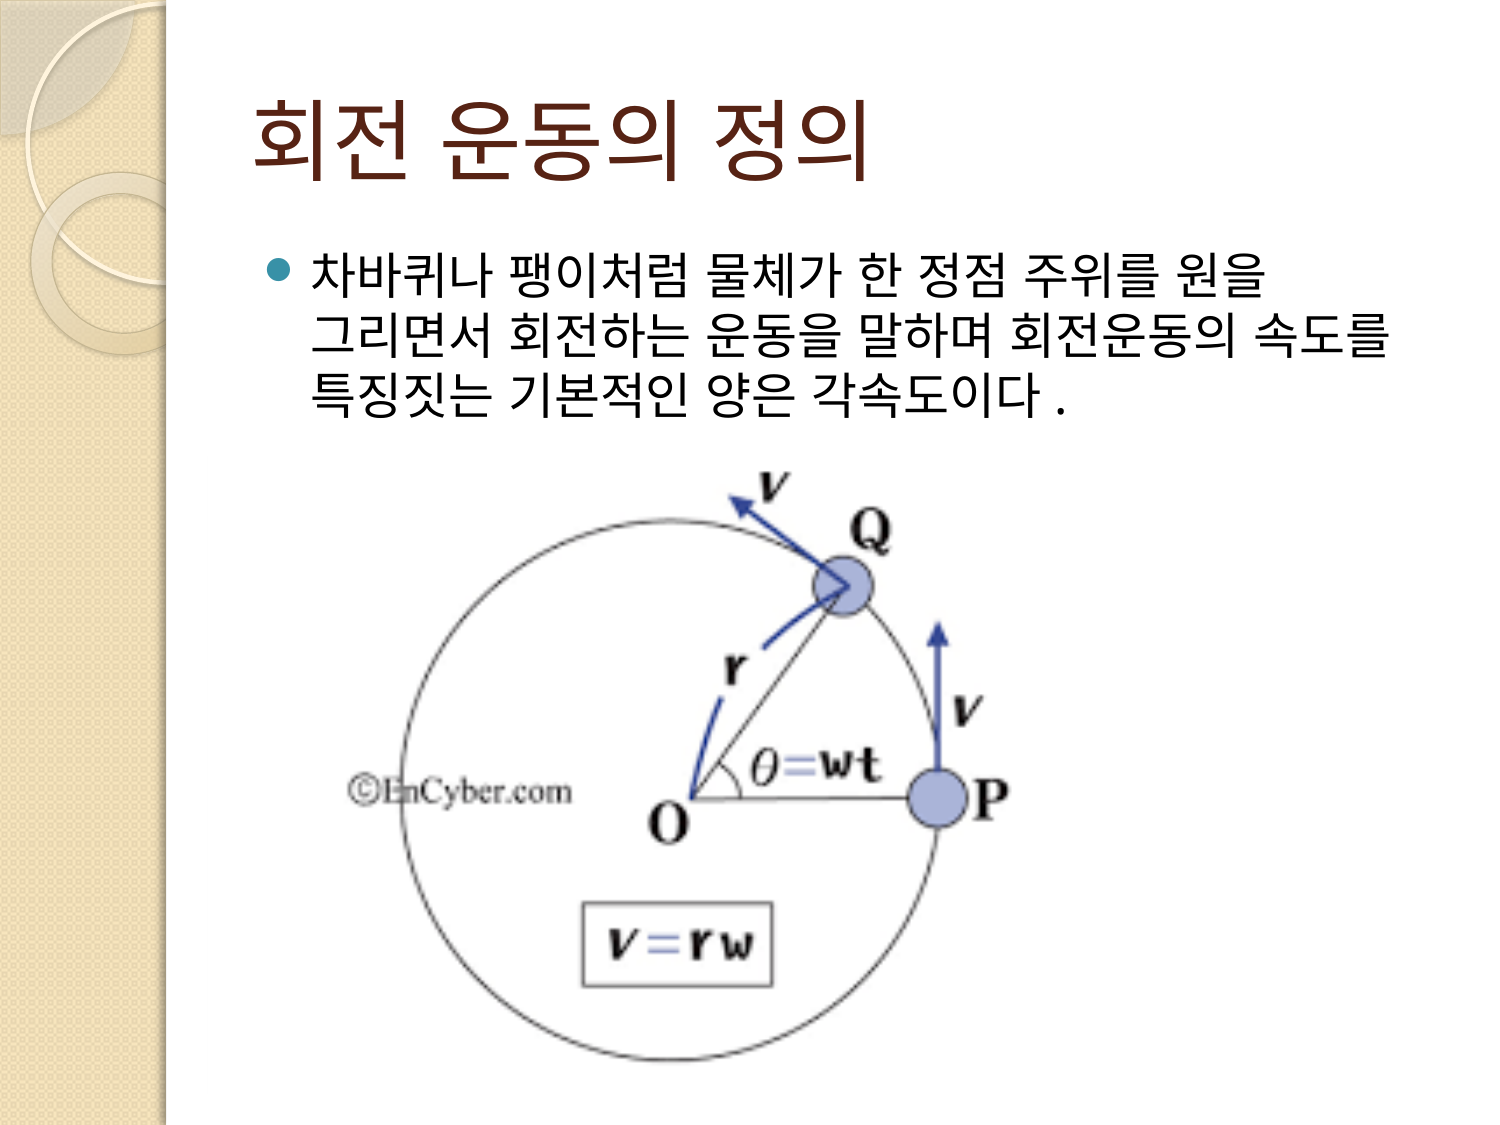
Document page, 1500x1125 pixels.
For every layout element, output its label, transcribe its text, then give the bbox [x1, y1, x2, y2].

picture [206, 455, 1169, 1095]
title 회전 운동의 정의 [235, 45, 1466, 233]
list 차바퀴나 팽이처럼 물체가 한 정점 주위를 원을 그리면서 회전하는 운동을 말하며 회전운동의 속도를 특징짓는 기본적인 양은 각속도이다. [235, 237, 1466, 1025]
